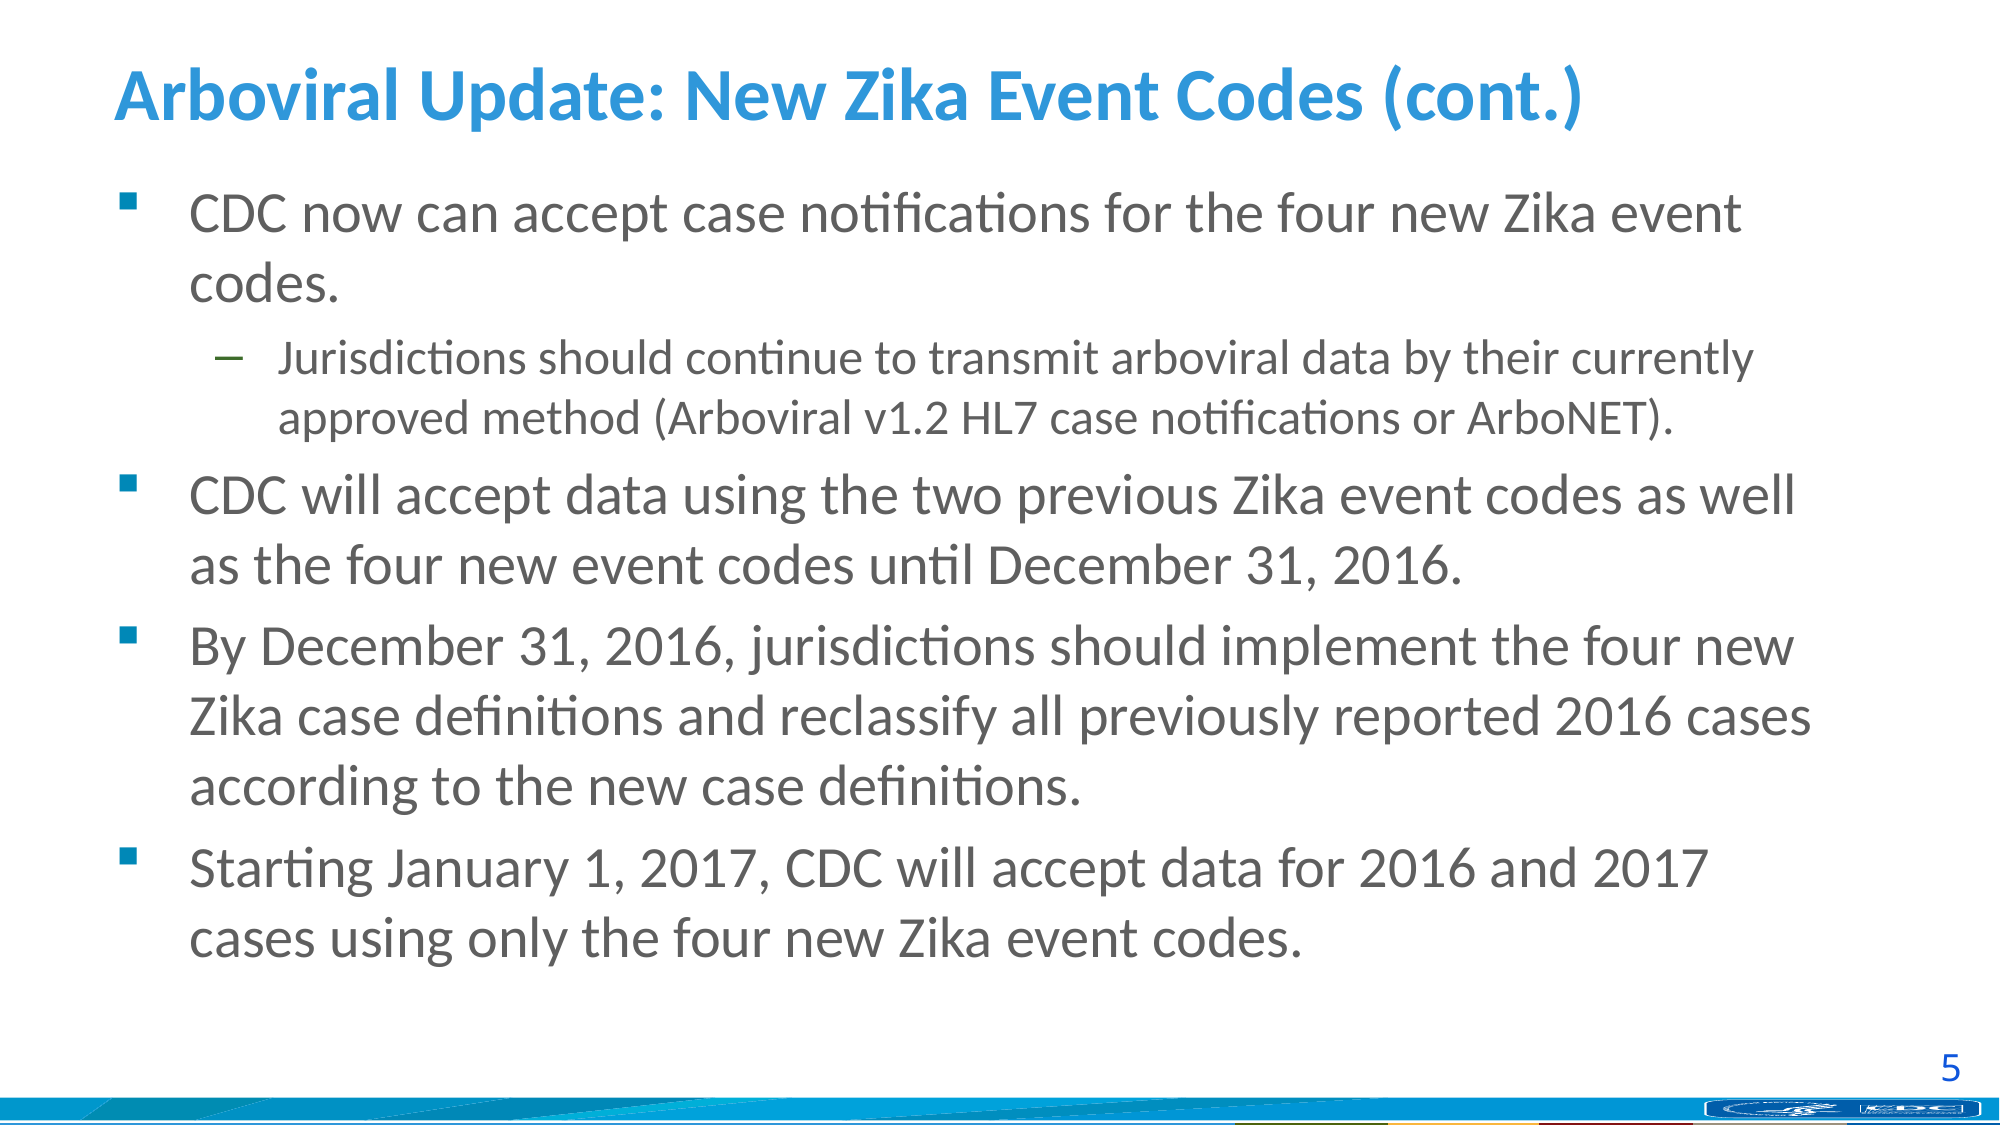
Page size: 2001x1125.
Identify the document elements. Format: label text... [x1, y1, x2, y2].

list CDC now can accept case notifications for the four new Zika event codes. Jurisdictions should continue to transmit arboviral data by their currently approved method (Arboviral v1.2 HL7 case notifications or ArboNET). CDC will accept data using the two previous Zika event codes as well as the four new event codes until December 31, 2016. By December 31, 2016, jurisdictions should implement the four new Zika case definitions and reclassify all previously reported 2016 cases according to the new case definitions. Starting January 1, 2017, CDC will accept data for 2016 and 2017 cases using only the four new Zika event codes. [99, 166, 1861, 985]
title Arboviral Update: New Zika Event Codes (cont.) [99, 45, 1900, 233]
